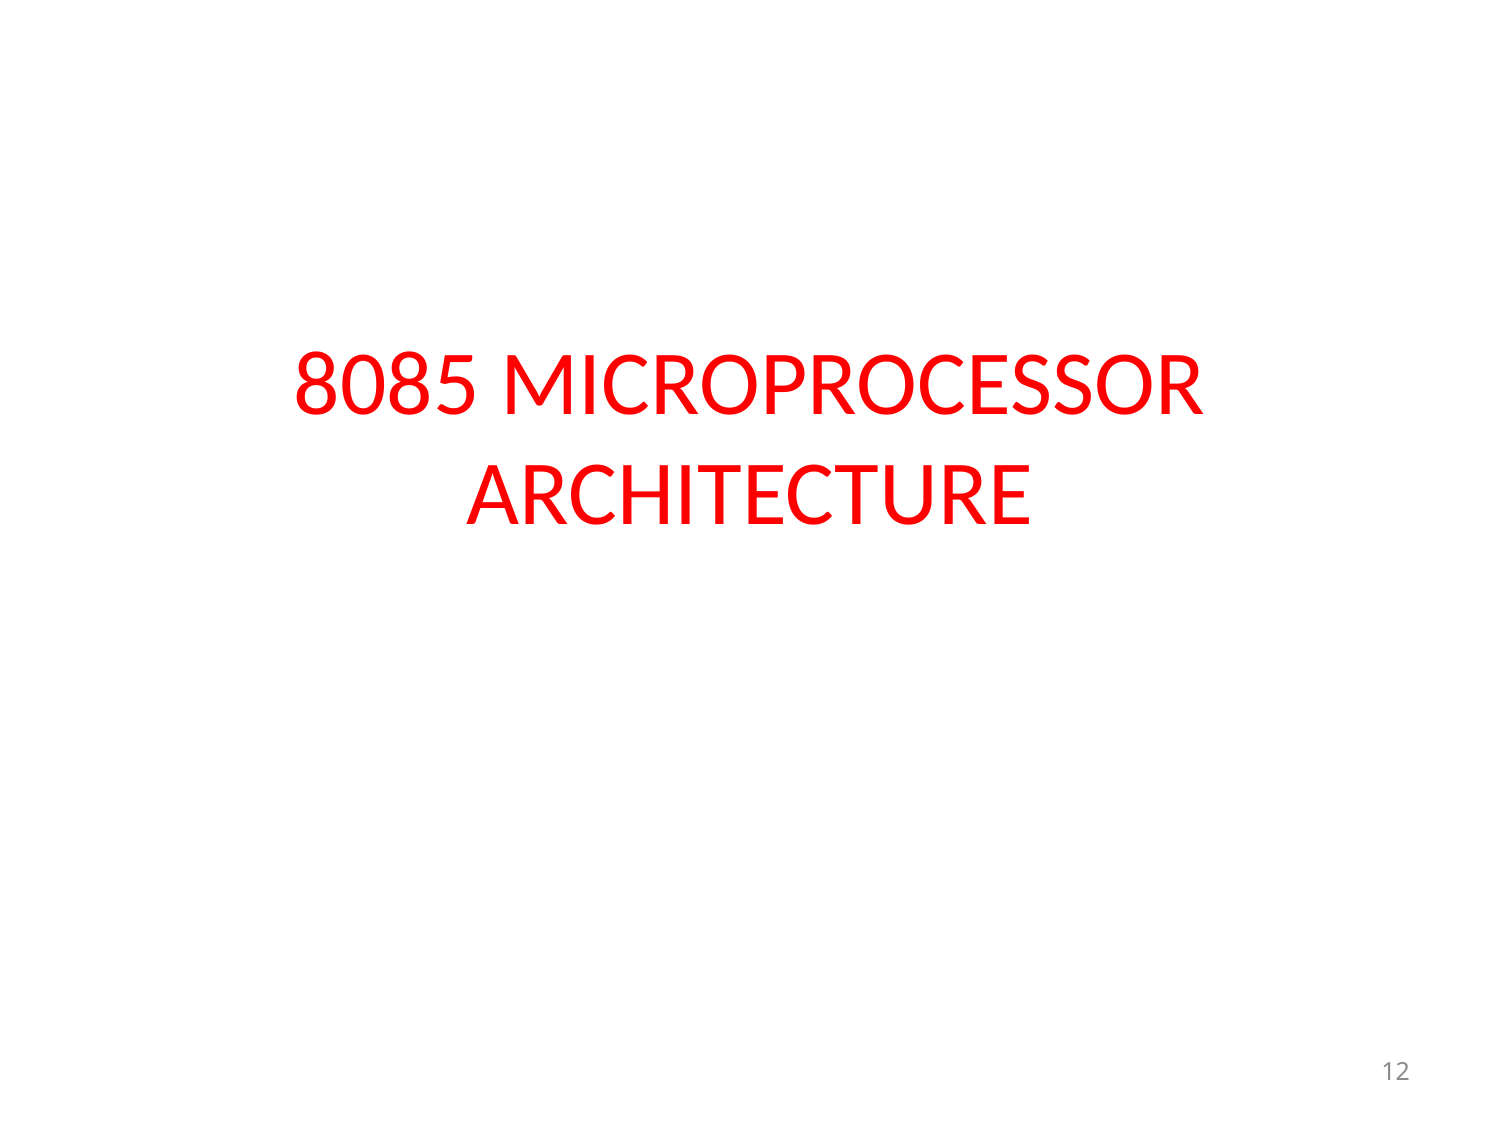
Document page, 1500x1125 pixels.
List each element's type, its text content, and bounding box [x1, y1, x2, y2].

title 8085 MICROPROCESSOR ARCHITECTURE [74, 18, 1426, 847]
slide_number 12 [1074, 1042, 1425, 1103]
